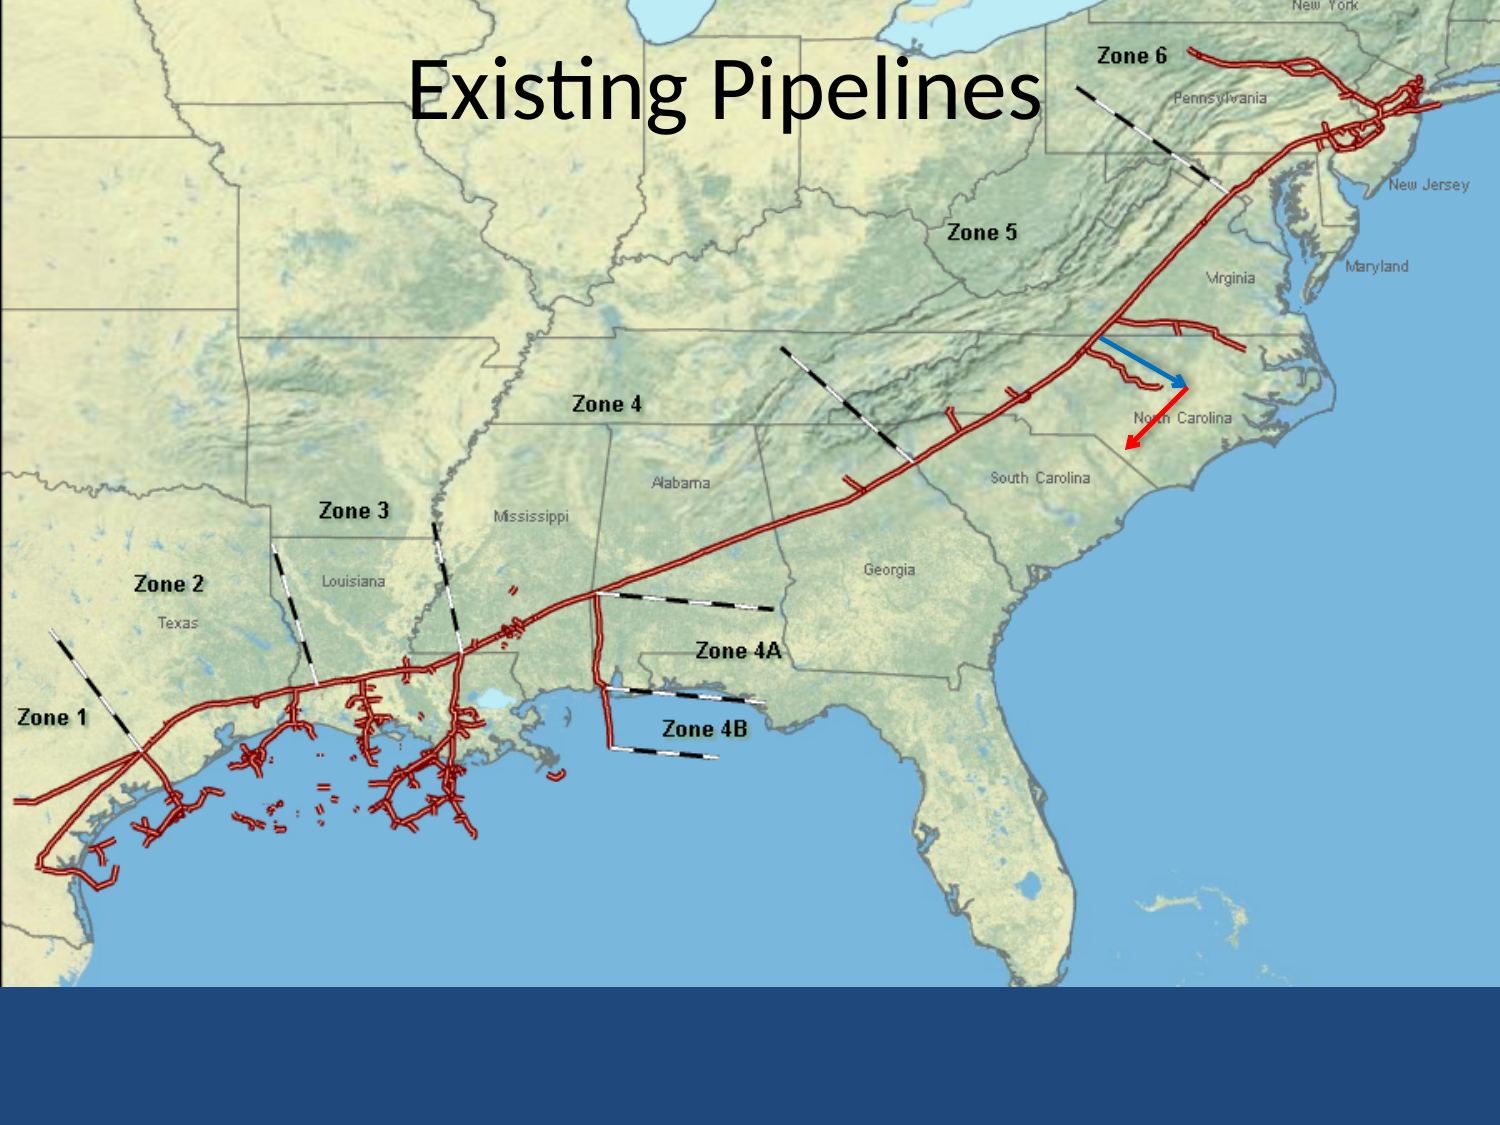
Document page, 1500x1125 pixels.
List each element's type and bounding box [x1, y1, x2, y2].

text_box [1124, 387, 1188, 451]
picture [0, 0, 1500, 988]
text_box [1099, 337, 1188, 388]
